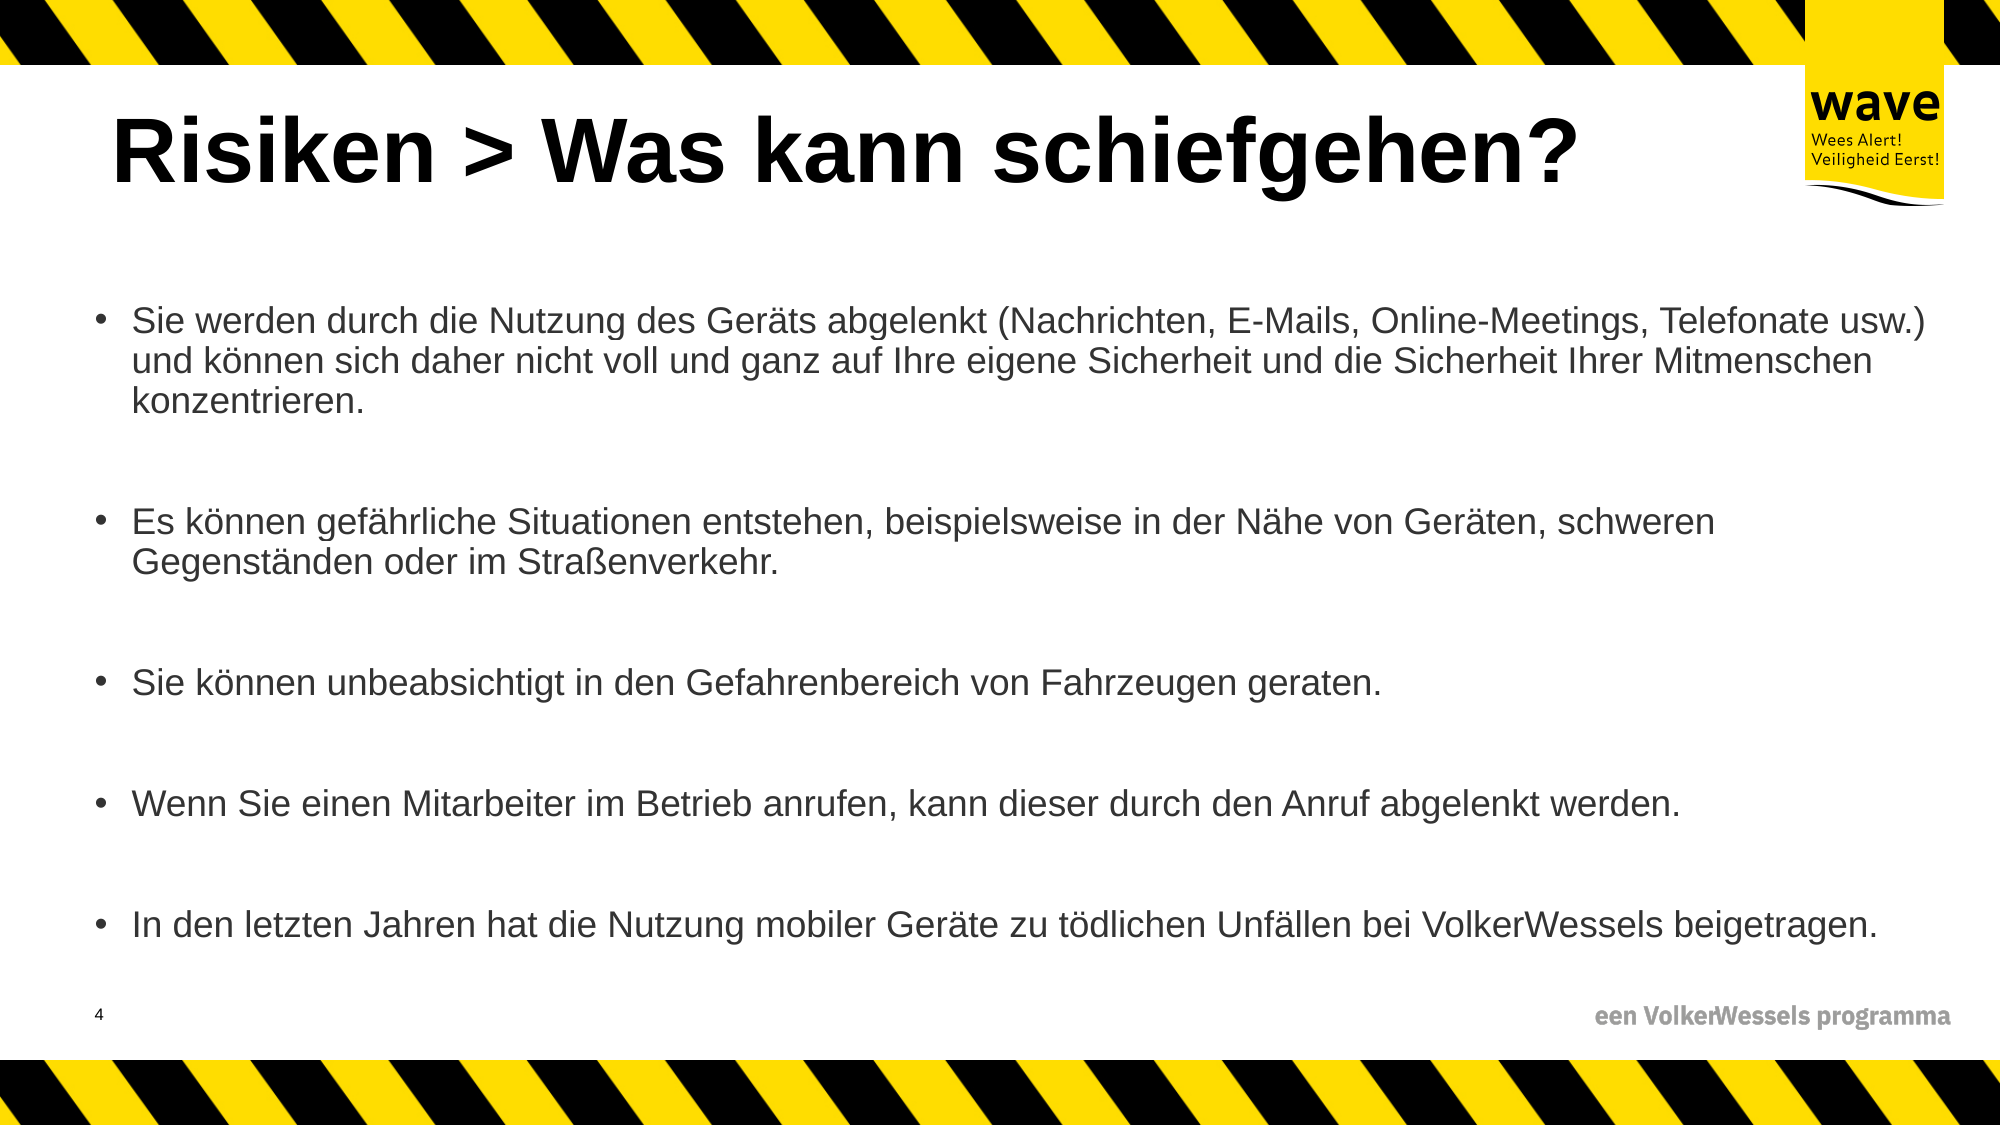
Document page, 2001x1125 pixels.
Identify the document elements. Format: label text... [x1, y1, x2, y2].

picture [1589, 1003, 1957, 1032]
picture [0, 1060, 2000, 1125]
text_box Sie werden durch die Nutzung des Geräts abgelenkt (Nachrichten, E-Mails, Online-Meetings, Telefonate usw.) und können sich daher nicht voll und ganz auf Ihre eigene Sicherheit und die Sicherheit Ihrer Mitmenschen konzentrieren. Es können gefährliche Situationen entstehen, beispielsweise in der Nähe von Geräten, schweren Gegenständen oder im Straßenverkehr. Sie können unbeabsichtigt in den Gefahrenbereich von Fahrzeugen geraten. Wenn Sie einen Mitarbeiter im Betrieb anrufen, kann dieser durch den Anruf abgelenkt werden. In den letzten Jahren hat die Nutzung mobiler Geräte zu tödlichen Unfällen bei VolkerWessels beigetragen. [79, 293, 1973, 961]
slide_number 5 [79, 996, 161, 1033]
title Risiken > Was kann schiefgehen? [96, 74, 1822, 231]
picture [0, 0, 2000, 206]
